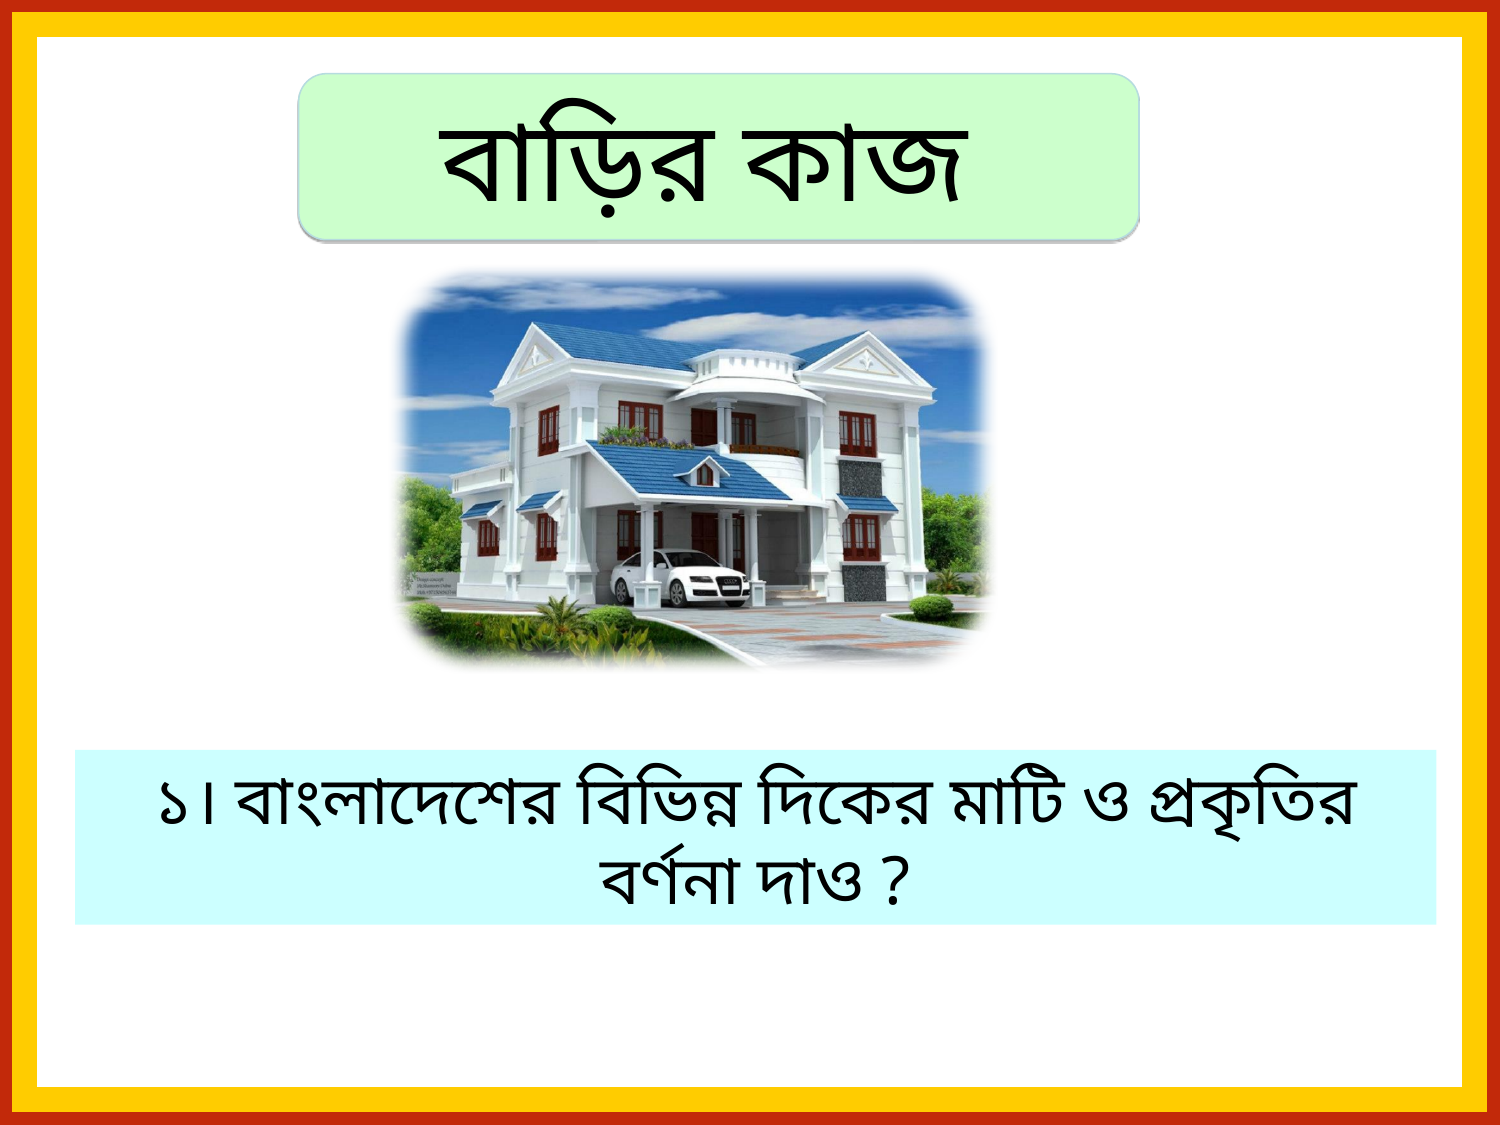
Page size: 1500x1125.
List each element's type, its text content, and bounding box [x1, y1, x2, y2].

text_box বাড়ির কাজ [298, 73, 1139, 240]
text_box ১। বাংলাদেশের বিভিন্ন দিকের মাটি ও প্রকৃতির বর্ণনা দাও ? [75, 749, 1437, 925]
text_box [24, 24, 1475, 1100]
picture [387, 263, 999, 675]
text_box [0, 0, 1500, 1125]
